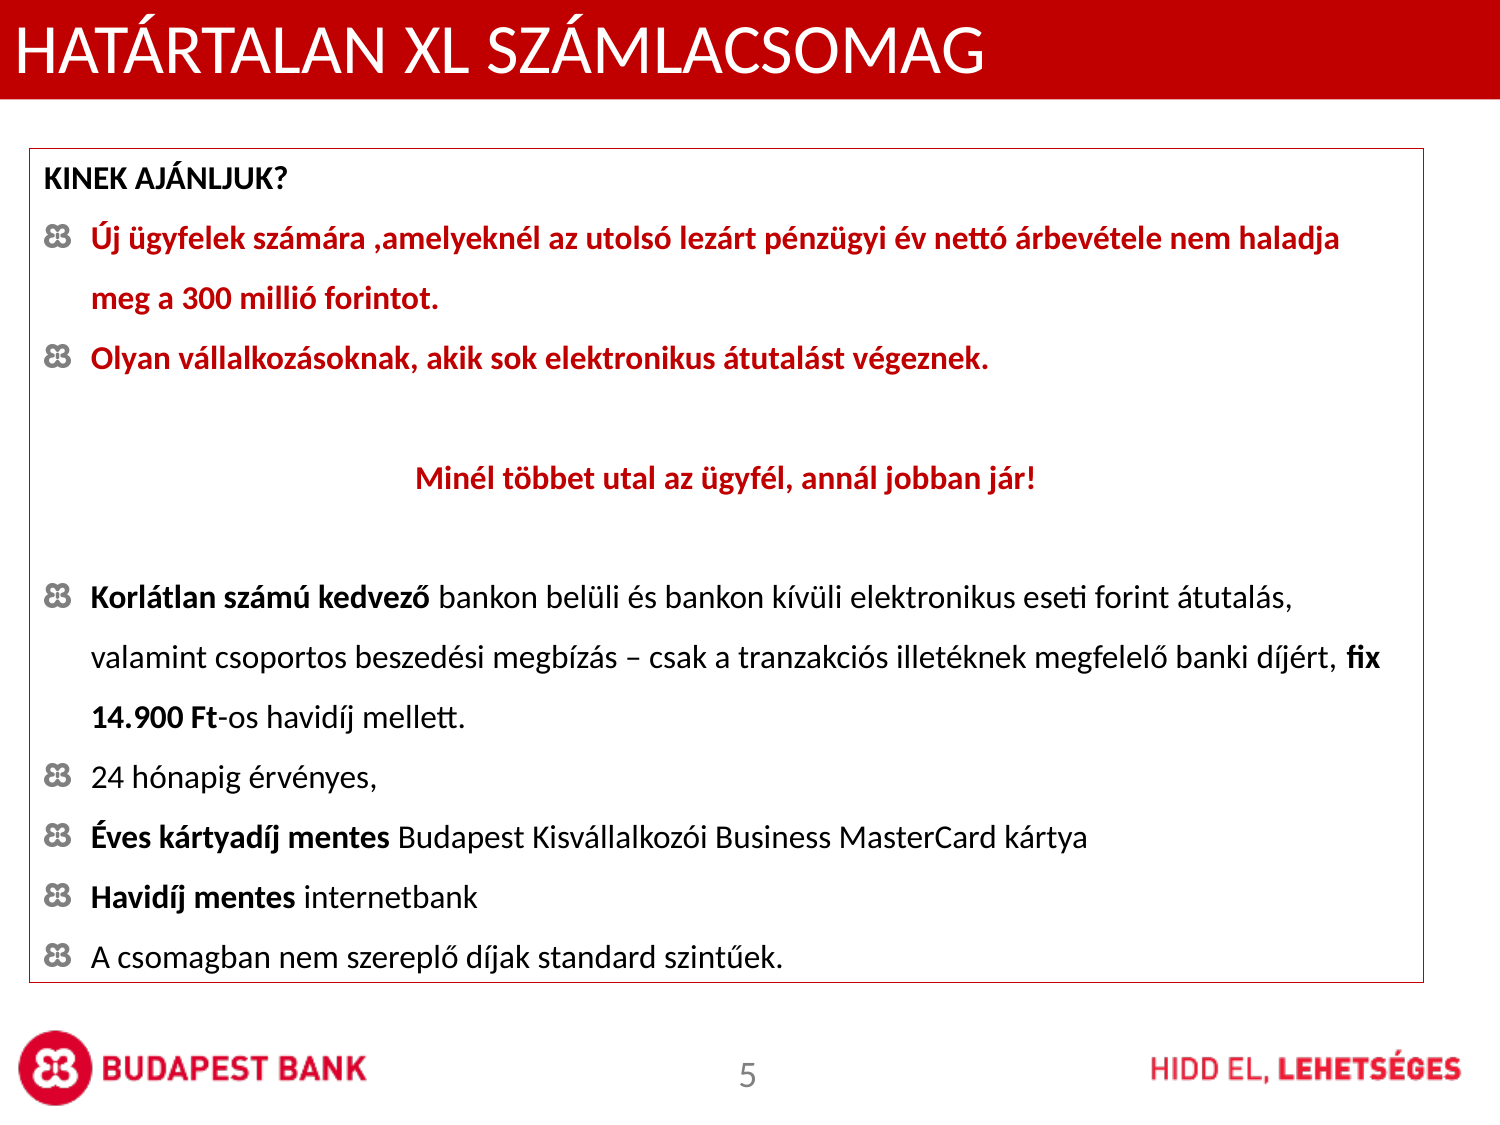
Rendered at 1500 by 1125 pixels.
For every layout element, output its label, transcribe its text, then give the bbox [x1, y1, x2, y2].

picture [44, 583, 71, 608]
slide_number 5 [572, 1042, 923, 1103]
picture [44, 763, 71, 787]
picture [1146, 1048, 1466, 1089]
picture [44, 883, 71, 907]
picture [44, 224, 71, 248]
picture [44, 344, 71, 368]
text_box HATÁRTALAN XL SZÁMLACSOMAG [0, 0, 1500, 100]
text_box KINEK AJÁNLJUK? Új ügyfelek számára ,amelyeknél az utolsó lezárt pénzügyi év nettó árbevétele nem haladja meg a 300 millió forintot. Olyan vállalkozásoknak, akik sok elektronikus átutalást végeznek. Minél többet utal az ügyfél, annál jobban jár! Korlátlan számú kedvező bankon belüli és bankon kívüli elektronikus eseti forint átutalás, valamint csoportos beszedési megbízás – csak a tranzakciós illetéknek megfelelő banki díjért, fix 14.900 Ft-os havidíj mellett. 24 hónapig érvényes, Éves kártyadíj mentes Budapest Kisvállalkozói Business MasterCard kártya Havidíj mentes internetbank A csomagban nem szereplő díjak standard szintűek. [29, 148, 1424, 983]
picture [44, 943, 71, 967]
picture [44, 823, 71, 847]
picture [11, 1023, 378, 1117]
